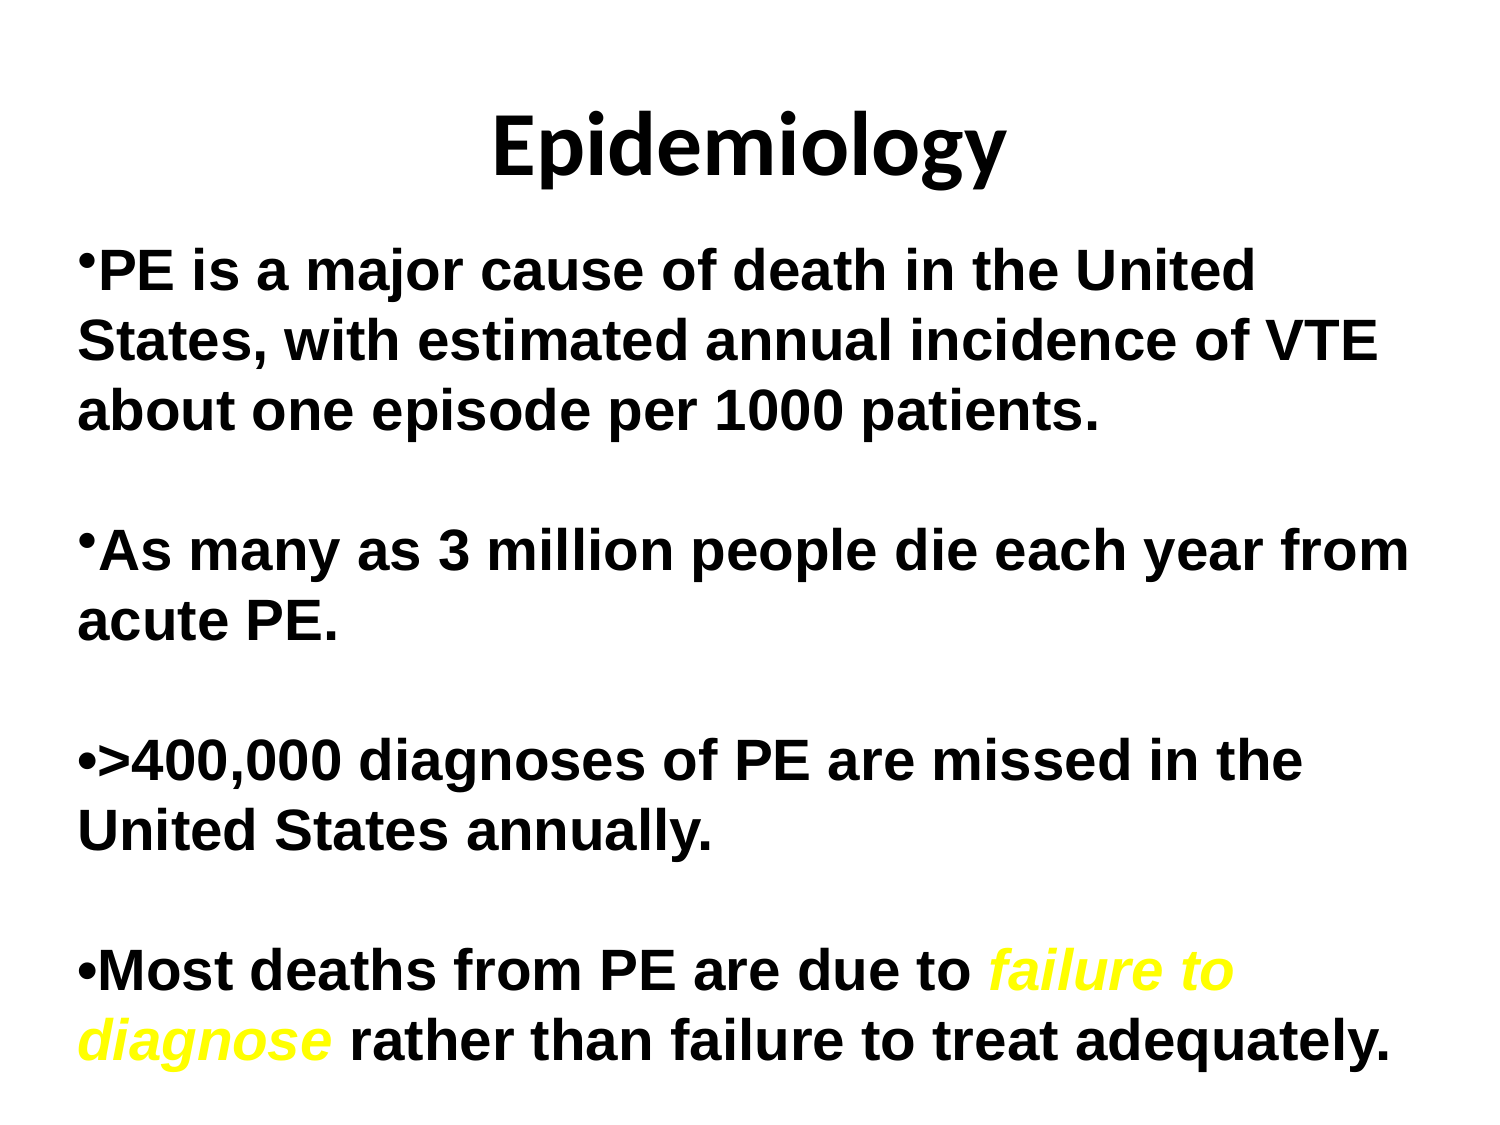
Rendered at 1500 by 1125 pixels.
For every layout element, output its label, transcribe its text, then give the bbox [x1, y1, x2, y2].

title Epidemiology [75, 45, 1425, 224]
text_box PE is a major cause of death in the United States, with estimated annual incidence of VTE about one episode per 1000 patients. As many as 3 million people die each year from acute PE. •>400,000 diagnoses of PE are missed in the United States annually. •Most deaths from PE are due to failure to diagnose rather than failure to treat adequately. [62, 224, 1438, 1125]
